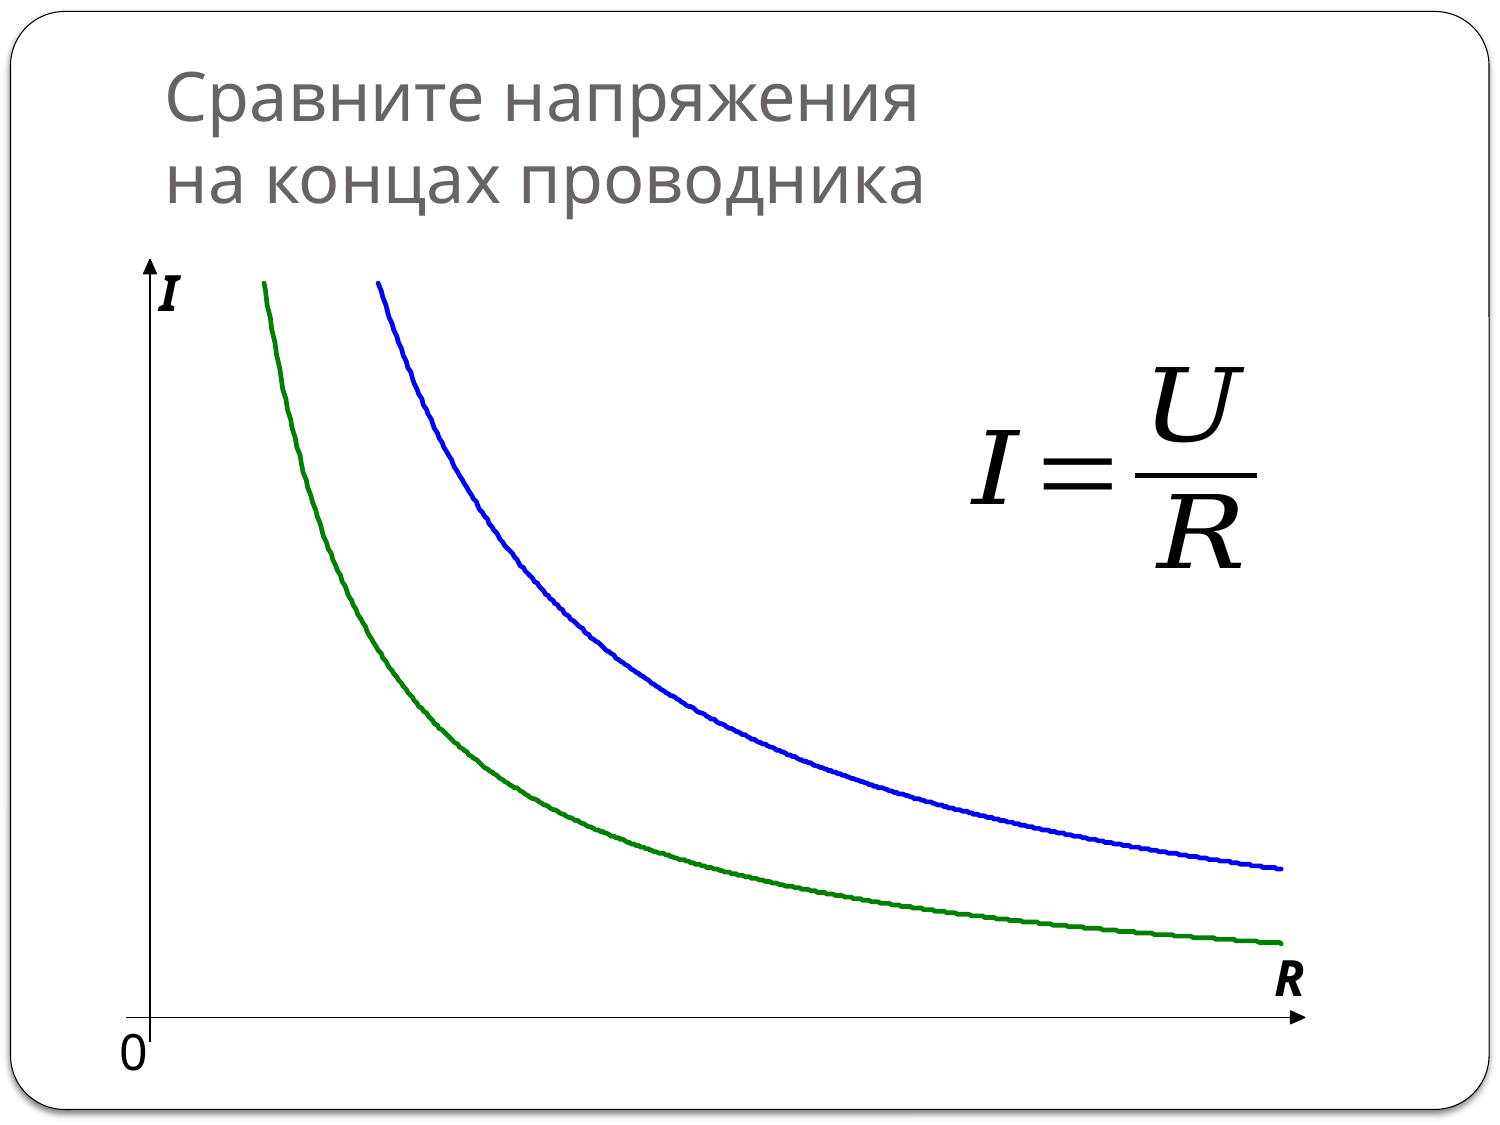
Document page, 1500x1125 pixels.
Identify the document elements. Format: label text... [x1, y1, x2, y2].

title Сравните напряжения на концах проводника [150, 45, 1425, 233]
picture [90, 234, 1341, 1095]
